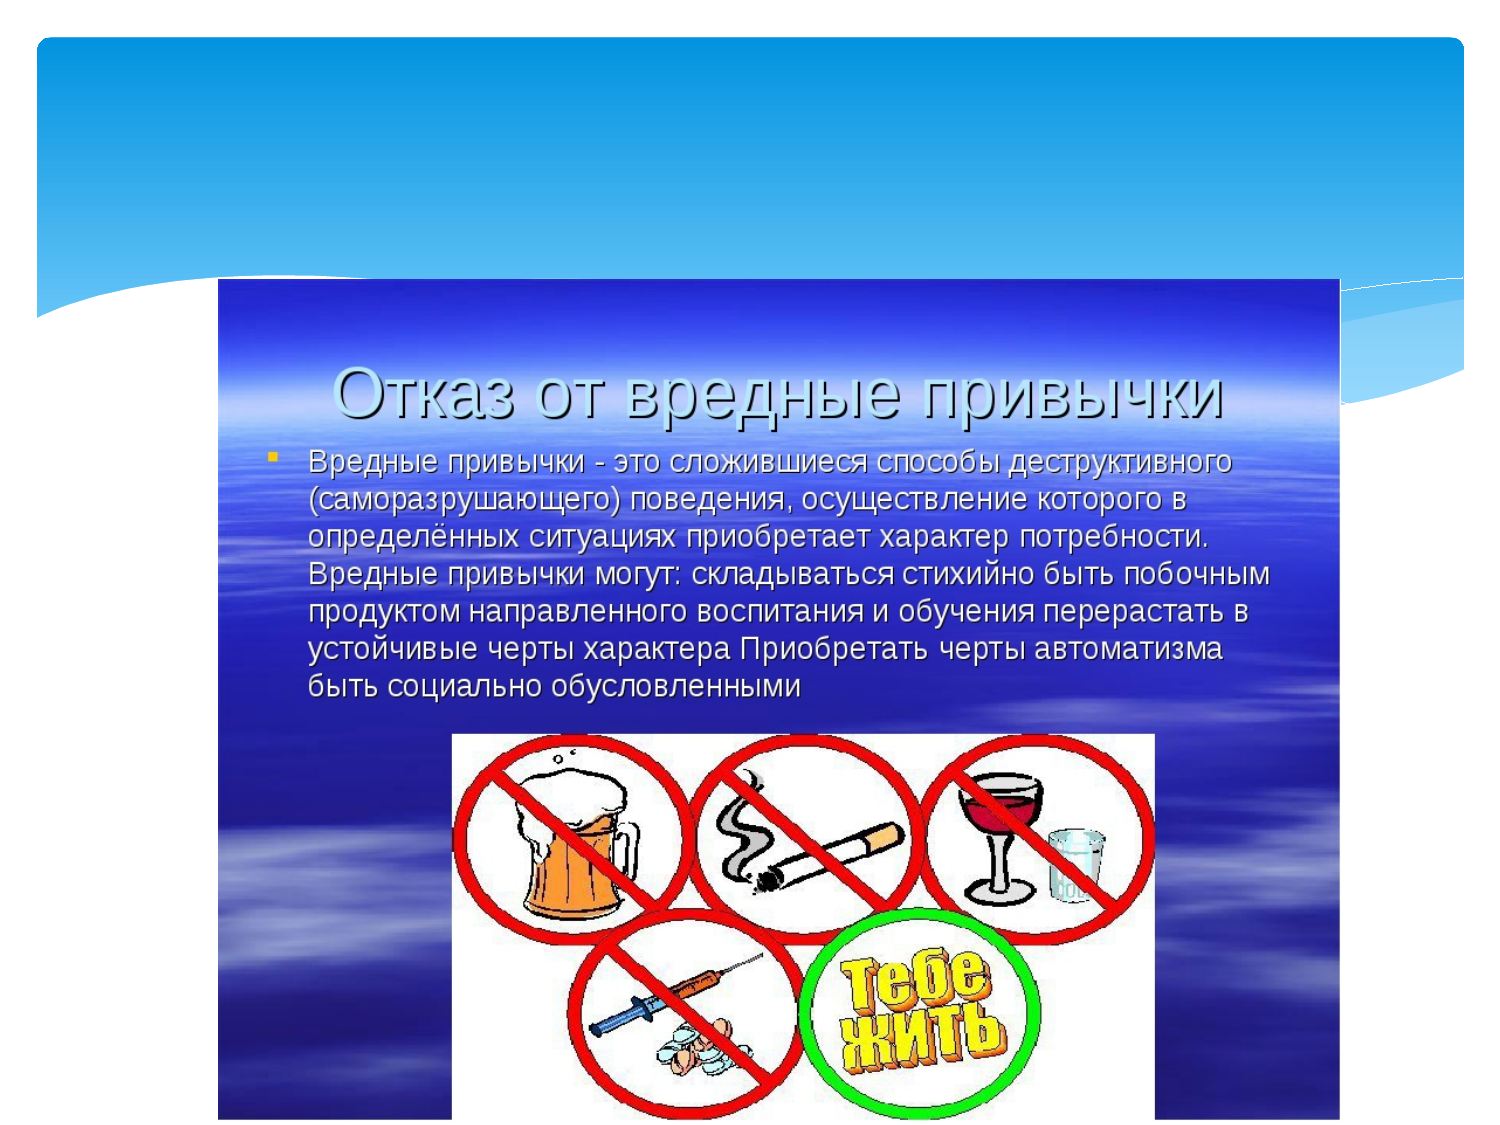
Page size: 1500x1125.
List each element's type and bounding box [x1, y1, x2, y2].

list [218, 279, 1341, 1122]
